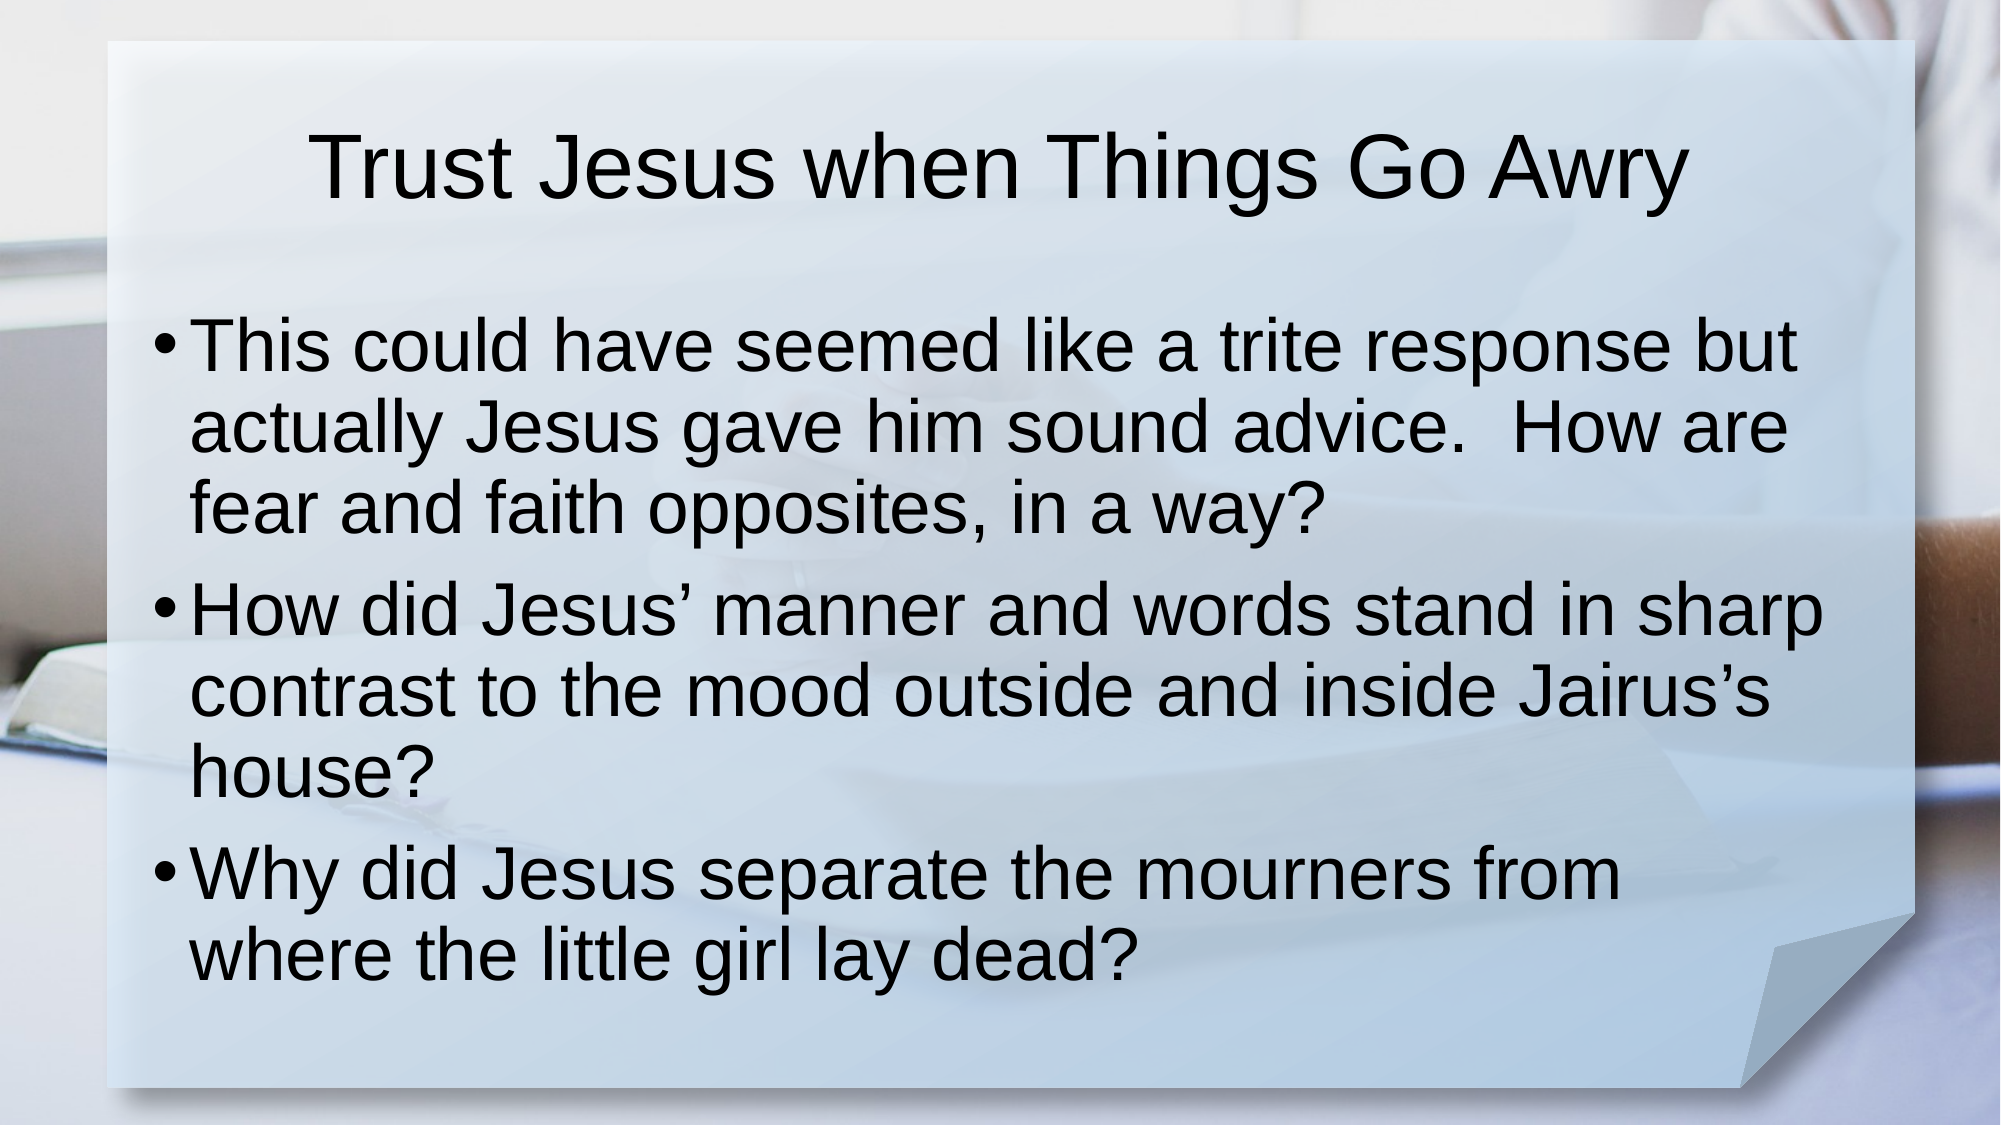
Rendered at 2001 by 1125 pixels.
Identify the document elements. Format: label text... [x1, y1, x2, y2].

title Trust Jesus when Things Go Awry [137, 59, 1863, 278]
picture [0, 0, 2001, 1125]
list This could have seemed like a trite response but actually Jesus gave him sound advice. How are fear and faith opposites, in a way? How did Jesus’ manner and words stand in sharp contrast to the mood outside and inside Jairus’s house? Why did Jesus separate the mourners from where the little girl lay dead? [137, 299, 1863, 1014]
